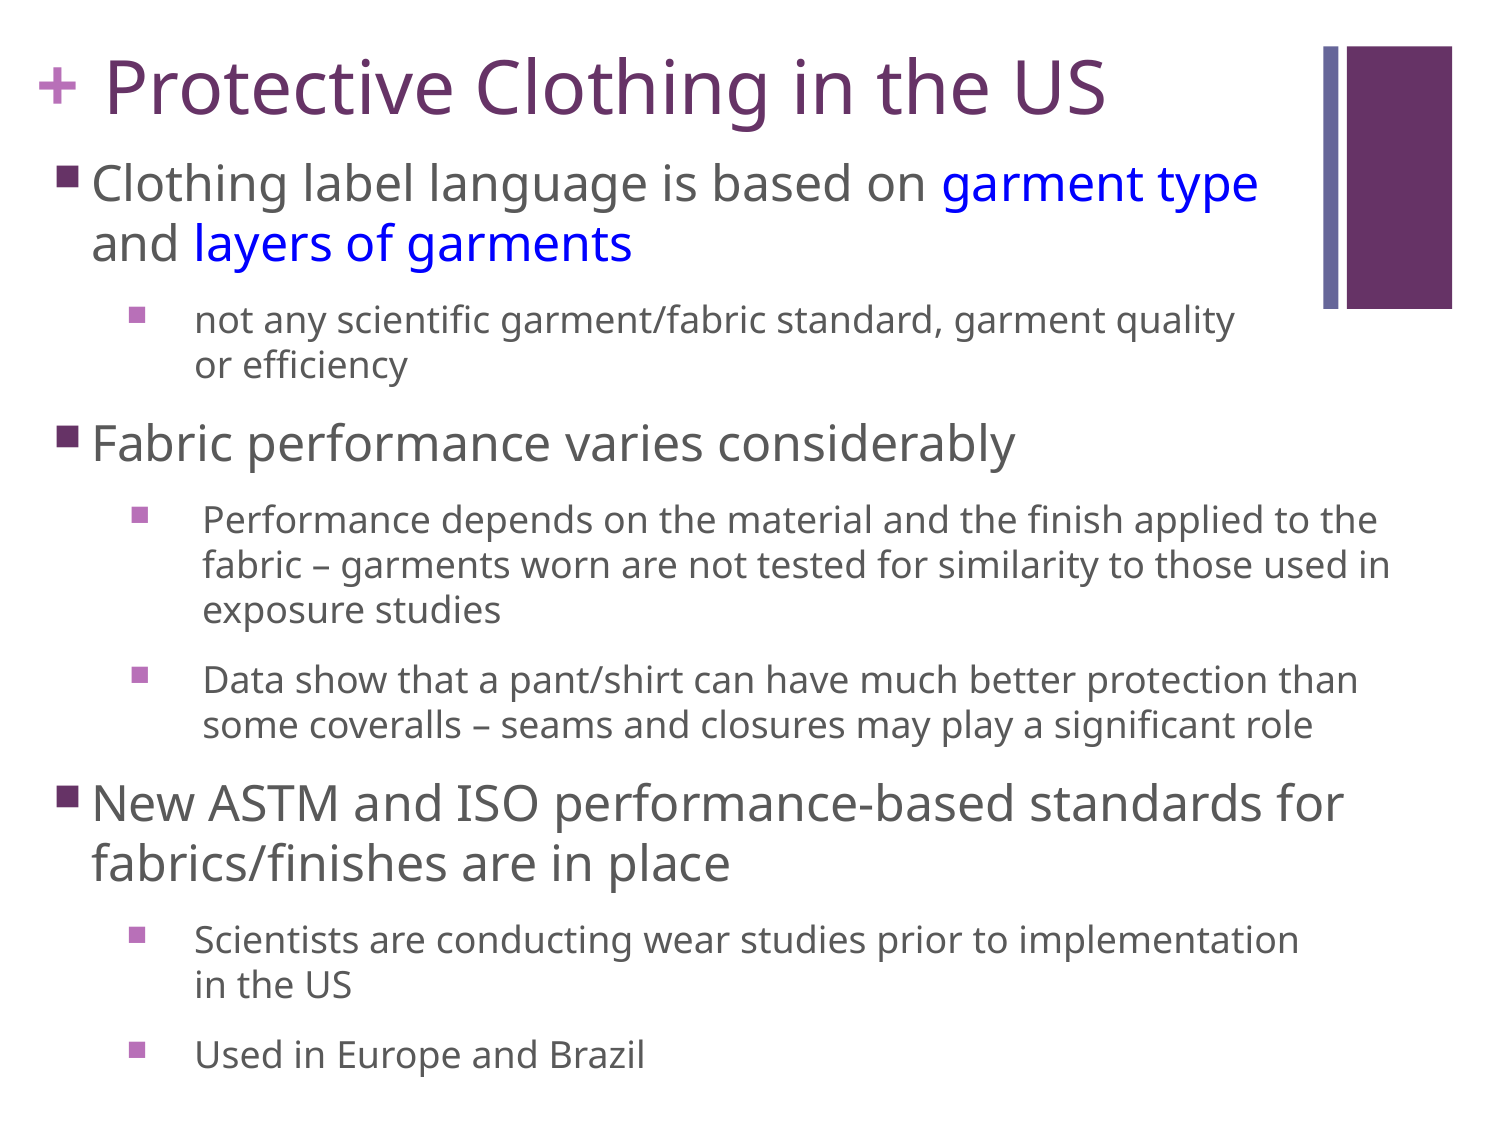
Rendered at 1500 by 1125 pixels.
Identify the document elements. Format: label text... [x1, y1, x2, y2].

list Clothing label language is based on garment type and layers of garments not any scientific garment/fabric standard, garment quality or efficiency Fabric performance varies considerably Performance depends on the material and the finish applied to the fabric – garments worn are not tested for similarity to those used in exposure studies Data show that a pant/shirt can have much better protection than some coveralls – seams and closures may play a significant role New ASTM and ISO performance-based standards for fabrics/finishes are in place Scientists are conducting wear studies prior to implementation in the US Used in Europe and Brazil [38, 144, 1436, 1100]
title Protective Clothing in the US [88, 32, 1439, 113]
